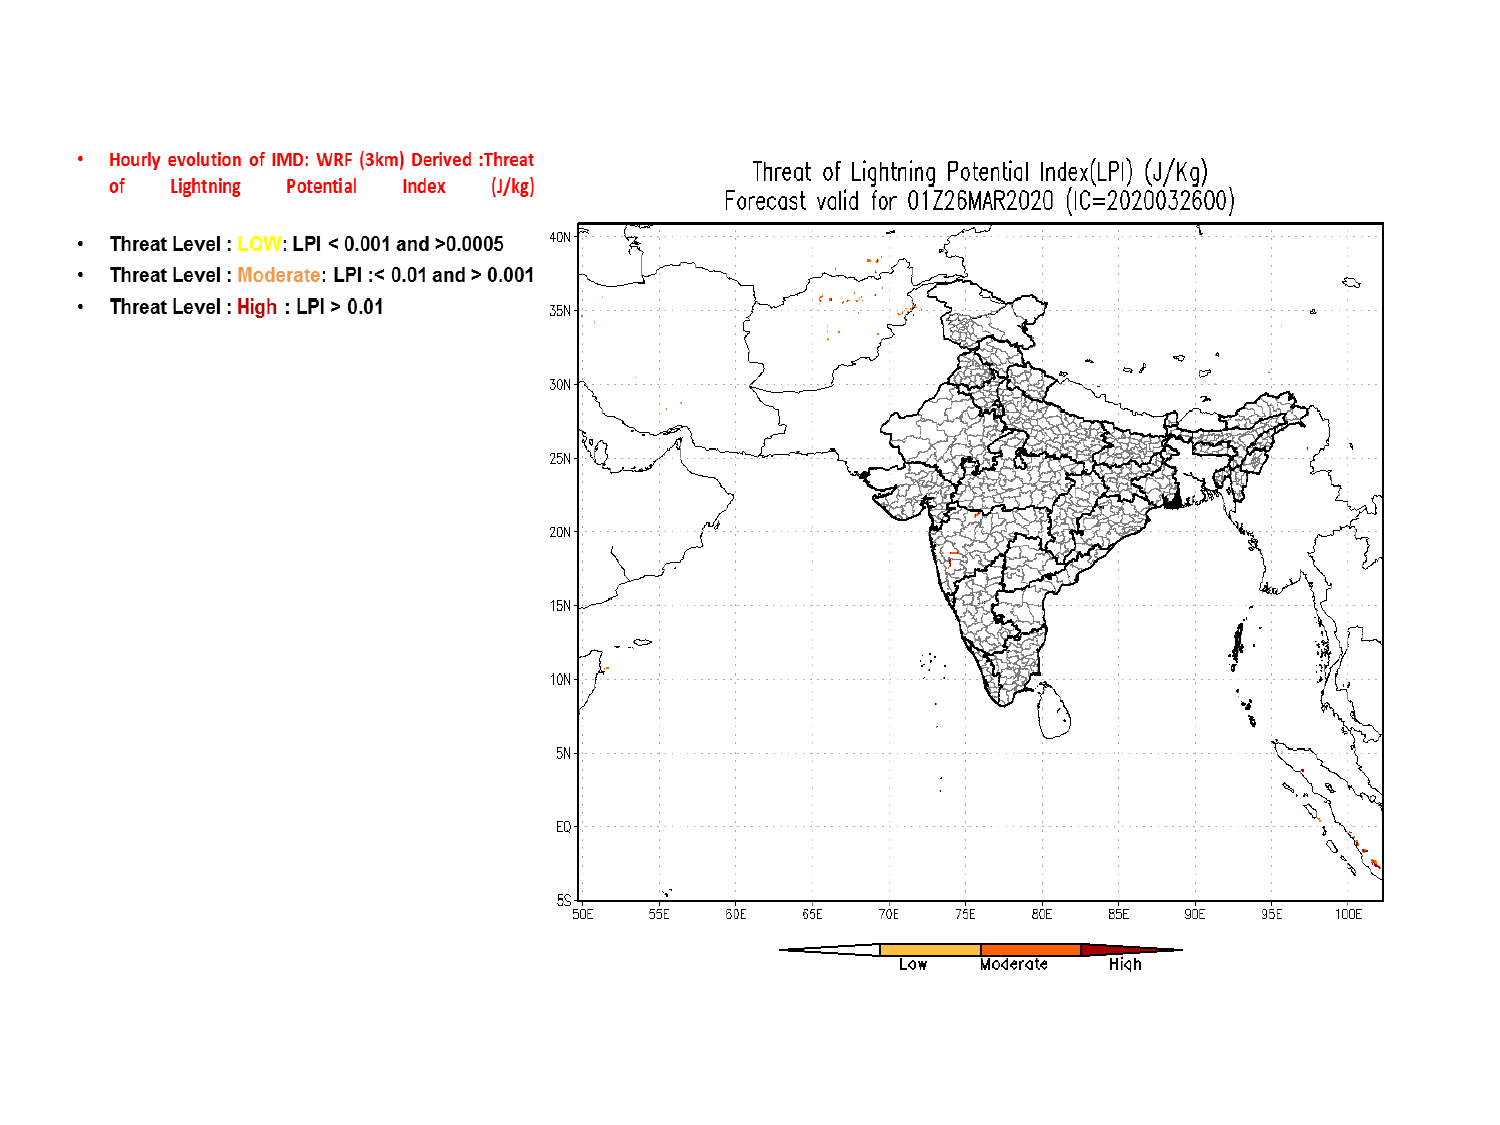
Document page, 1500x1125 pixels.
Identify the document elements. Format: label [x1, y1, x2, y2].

picture [74, 149, 1426, 976]
